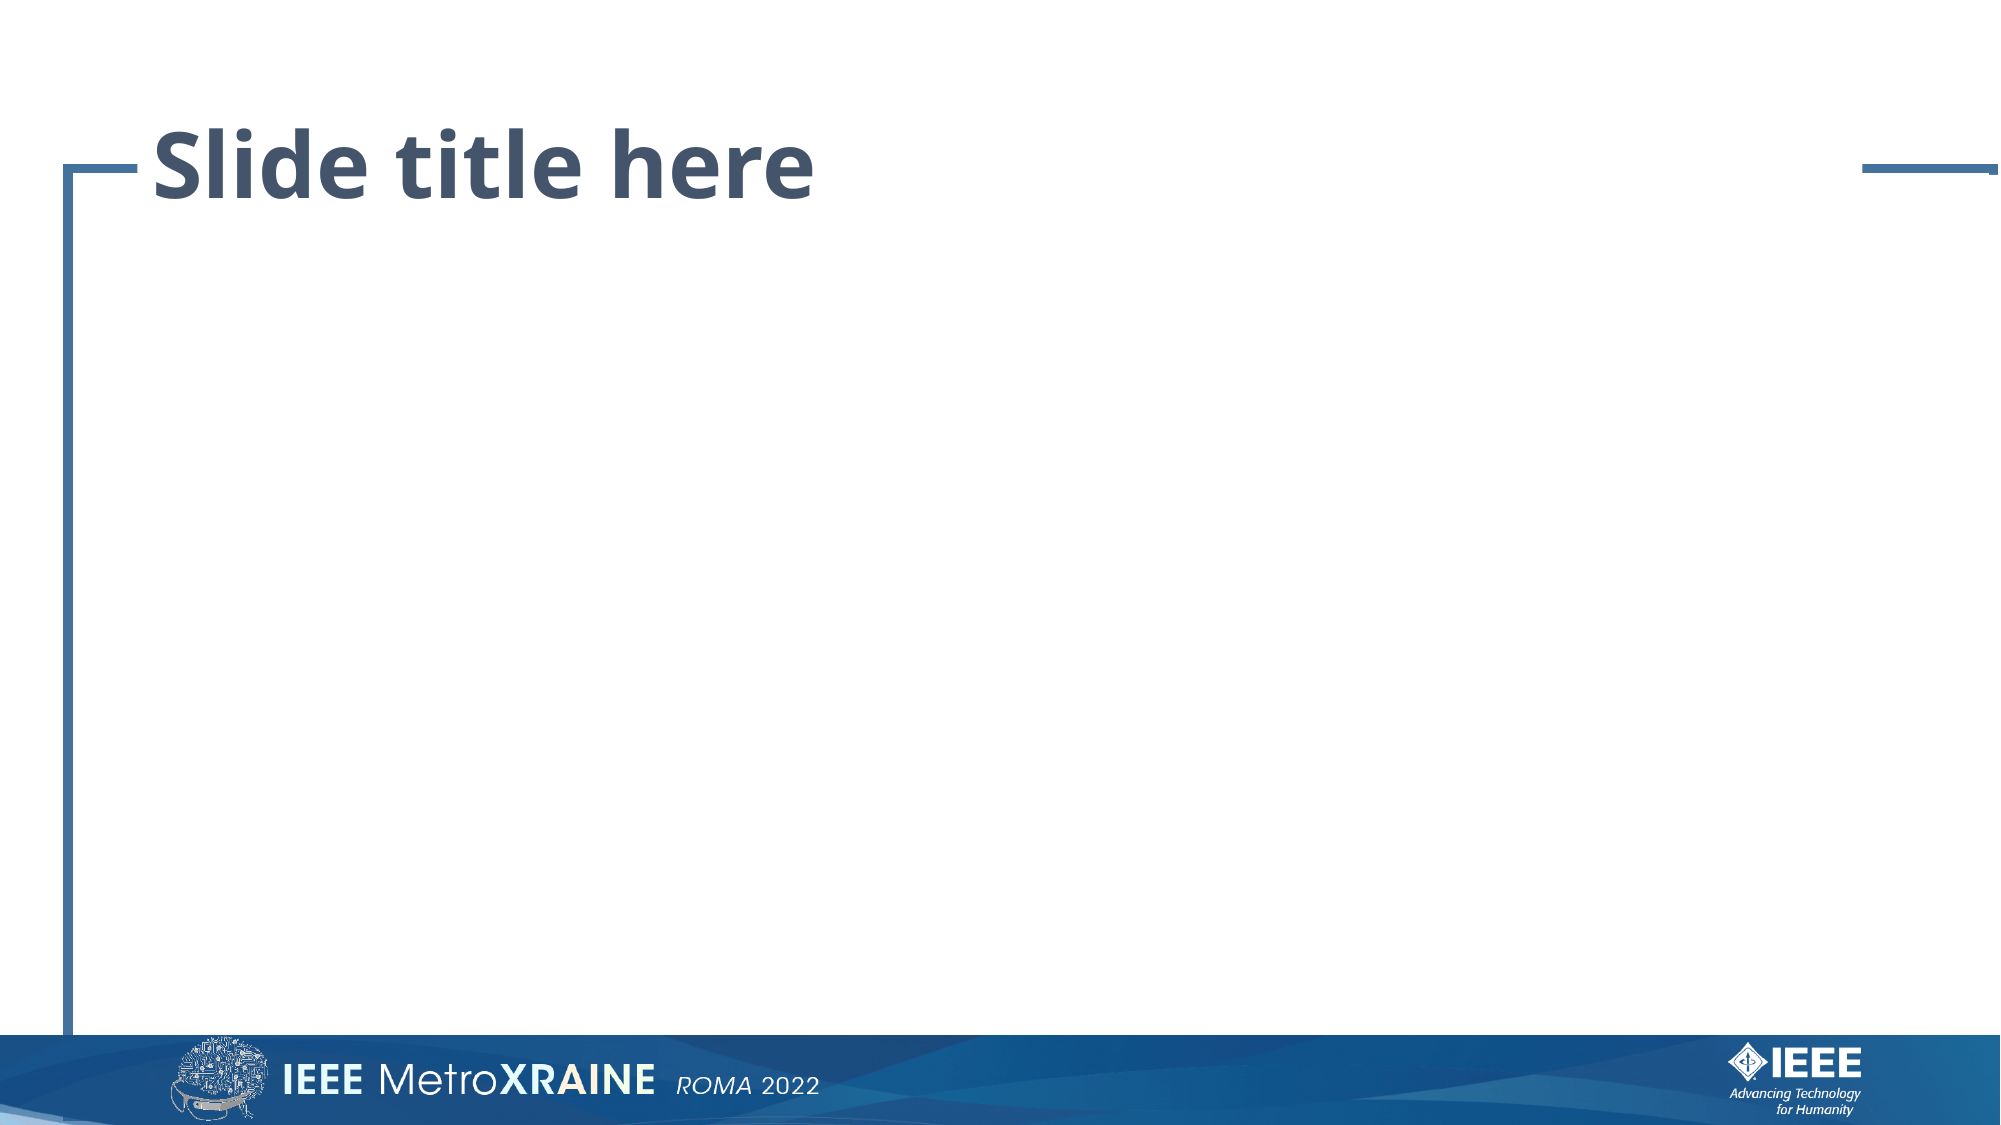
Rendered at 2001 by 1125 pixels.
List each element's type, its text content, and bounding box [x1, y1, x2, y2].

picture [0, 1035, 257, 1125]
picture [287, 1035, 2000, 1125]
title Slide title here [137, 59, 1863, 278]
